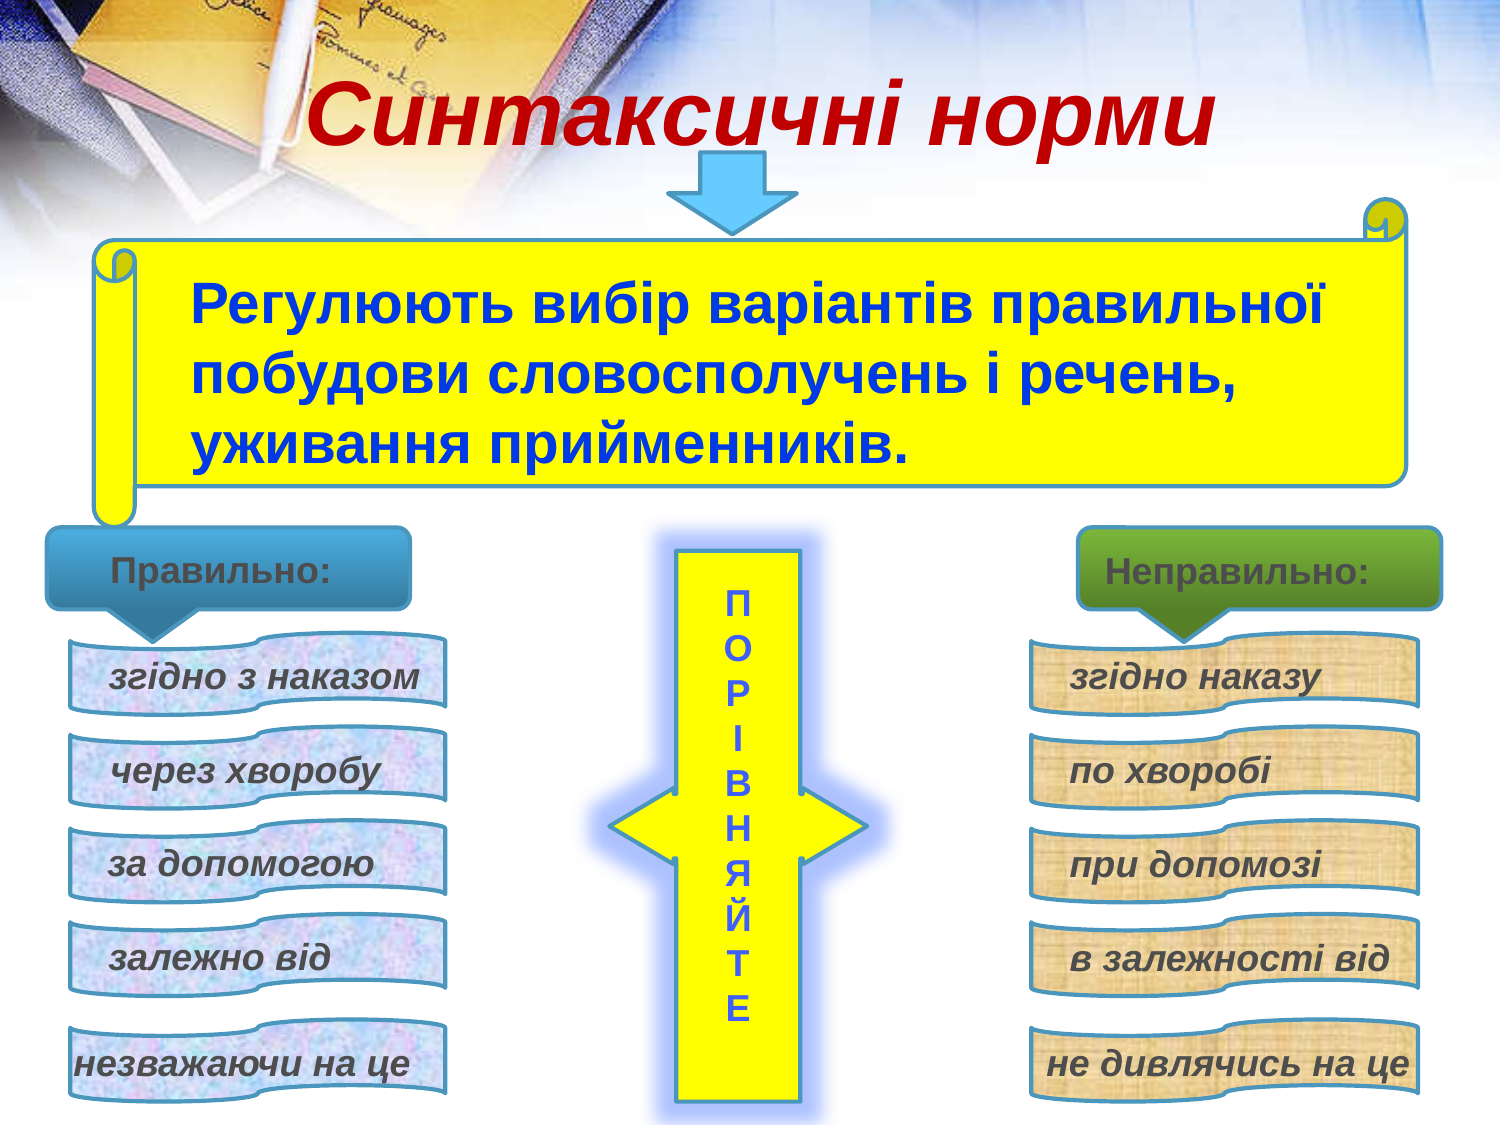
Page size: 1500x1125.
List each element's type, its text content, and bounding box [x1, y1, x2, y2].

text_box [234, 1017, 448, 1096]
text_box [665, 150, 799, 237]
text_box [44, 525, 413, 644]
text_box [68, 732, 274, 811]
text_box [237, 630, 448, 709]
text_box [241, 818, 448, 897]
text_box [1198, 818, 1421, 897]
text_box [1029, 826, 1233, 905]
text_box по хворобі [1054, 738, 1371, 798]
text_box [1408, 1092, 1421, 1096]
text_box [239, 911, 448, 990]
text_box Неправильно: [1089, 539, 1430, 600]
text_box [1200, 724, 1421, 803]
text_box Синтаксичні норми [210, 46, 1313, 172]
text_box [68, 826, 272, 905]
text_box [1075, 525, 1444, 644]
text_box залежно від [93, 925, 422, 986]
text_box в залежності від [1054, 926, 1407, 986]
text_box [1200, 1017, 1421, 1031]
text_box не дивлячись на це [1031, 1031, 1442, 1092]
text_box [1029, 1025, 1234, 1104]
text_box через хворобу [95, 738, 407, 798]
text_box згідно наказу [1054, 644, 1395, 705]
text_box [1203, 630, 1421, 709]
text_box згідно з наказом [83, 644, 436, 705]
text_box за допомогою [82, 831, 422, 892]
text_box [1029, 639, 1236, 717]
text_box [1029, 732, 1241, 811]
text_box [234, 724, 448, 803]
text_box [68, 1025, 94, 1031]
text_box [1195, 911, 1421, 990]
picture [0, 0, 1500, 1125]
text_box Правильно: [95, 538, 358, 599]
text_box Регулюють вибір варіантів правильної побудови словосполучень і речень, уживання прийменників. [175, 257, 1360, 483]
text_box [68, 1091, 274, 1104]
text_box [68, 920, 270, 999]
text_box [68, 638, 269, 717]
text_box незважаючи на це [58, 1031, 446, 1091]
text_box при допомозі [1054, 832, 1383, 893]
text_box П О Р І В Н Я Й Т Е [607, 548, 870, 1104]
text_box [91, 197, 1409, 525]
text_box [1029, 920, 1238, 999]
